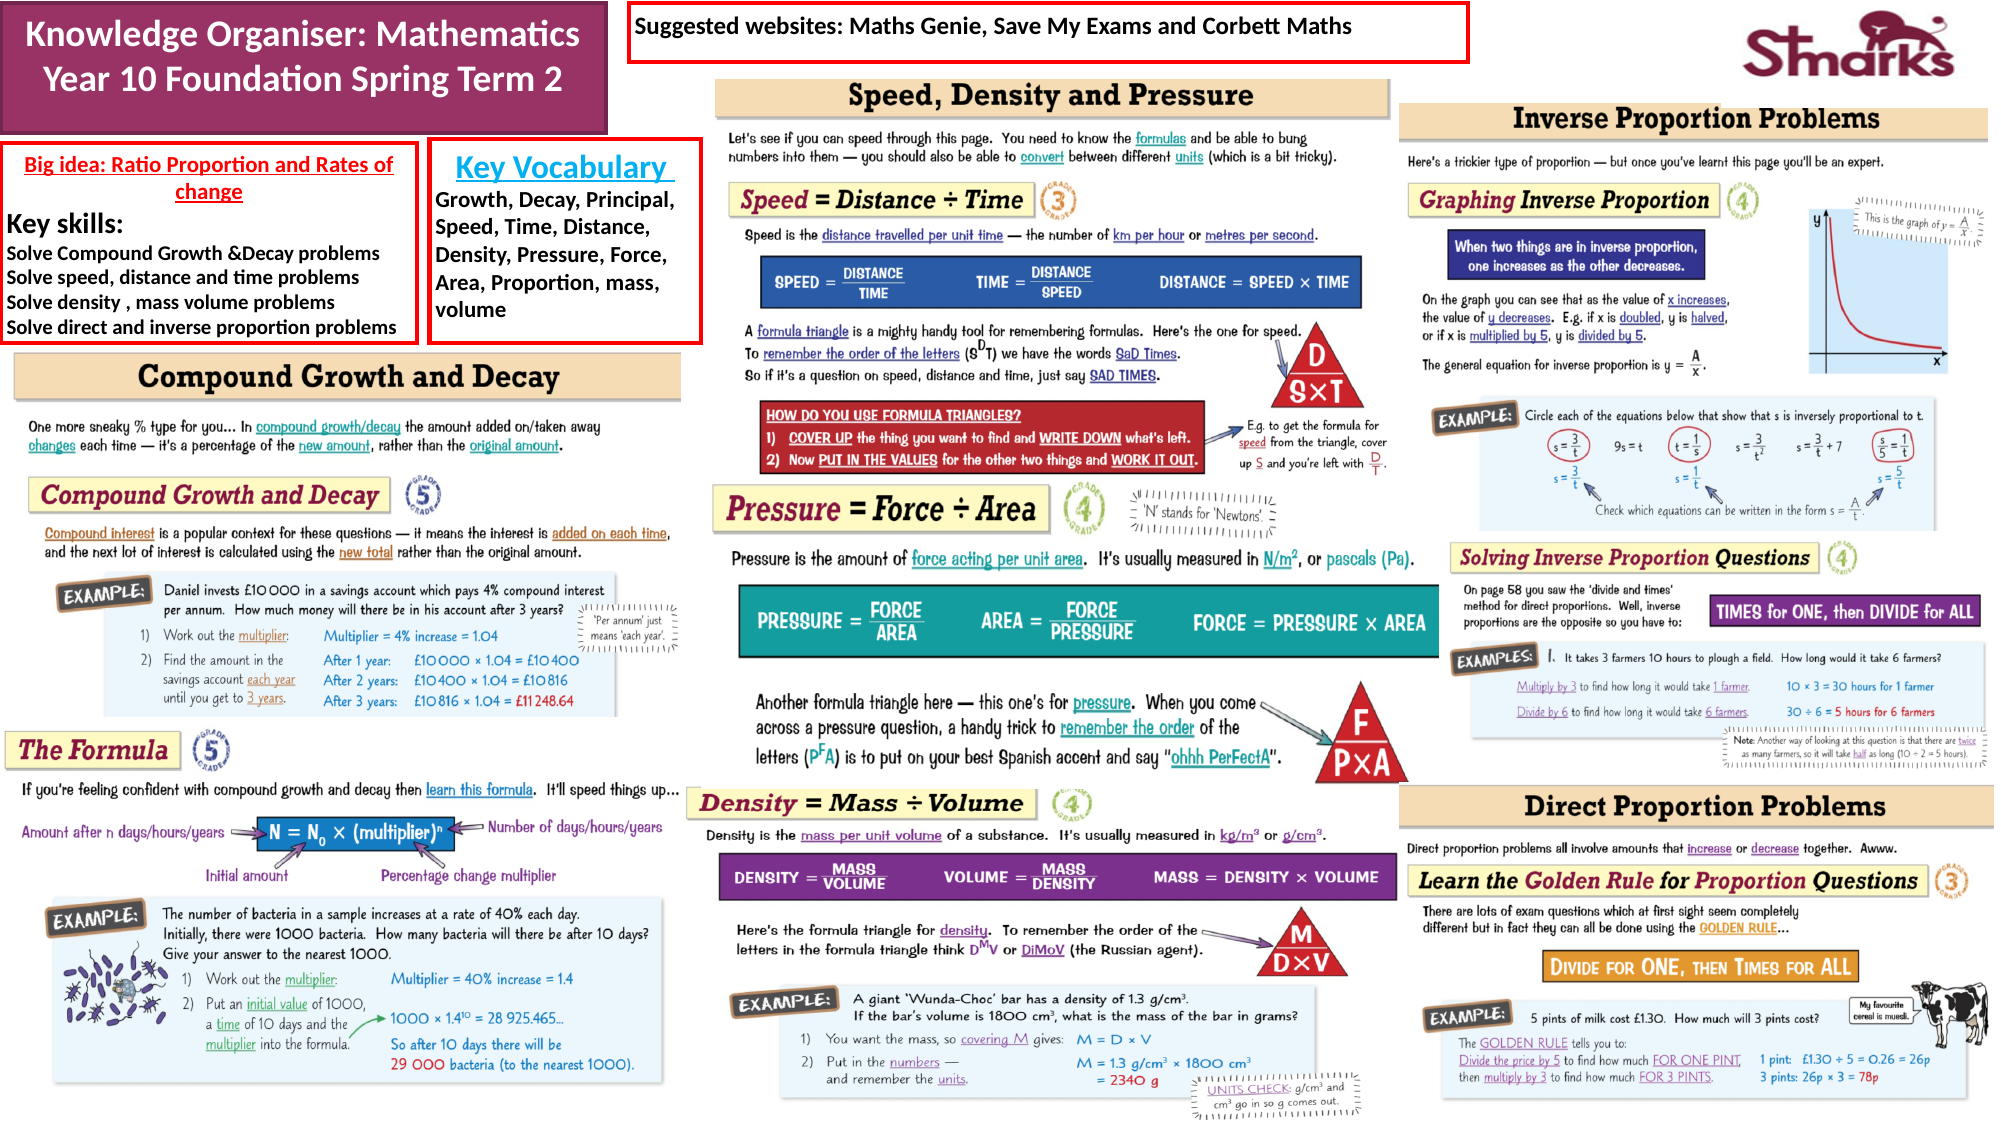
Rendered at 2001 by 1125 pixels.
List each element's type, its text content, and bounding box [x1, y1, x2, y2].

text_box Suggested websites: Maths Genie, Save My Exams and Corbett Maths [628, 3, 1469, 62]
picture [0, 348, 681, 717]
text_box Big idea: Ratio Proportion and Rates of change Key skills: Solve Compound Growth &Decay problems Solve speed, distance and time problems Solve density , mass volume problems Solve direct and inverse proportion problems [0, 143, 418, 343]
text_box Key Vocabulary Growth, Decay, Principal, Speed, Time, Distance, Density, Pressure, Force, Area, Proportion, mass, volume [429, 138, 702, 343]
picture [0, 3, 2000, 1125]
text_box Knowledge Organiser: Mathematics Year 10 Foundation Spring Term 2 [0, 3, 606, 133]
